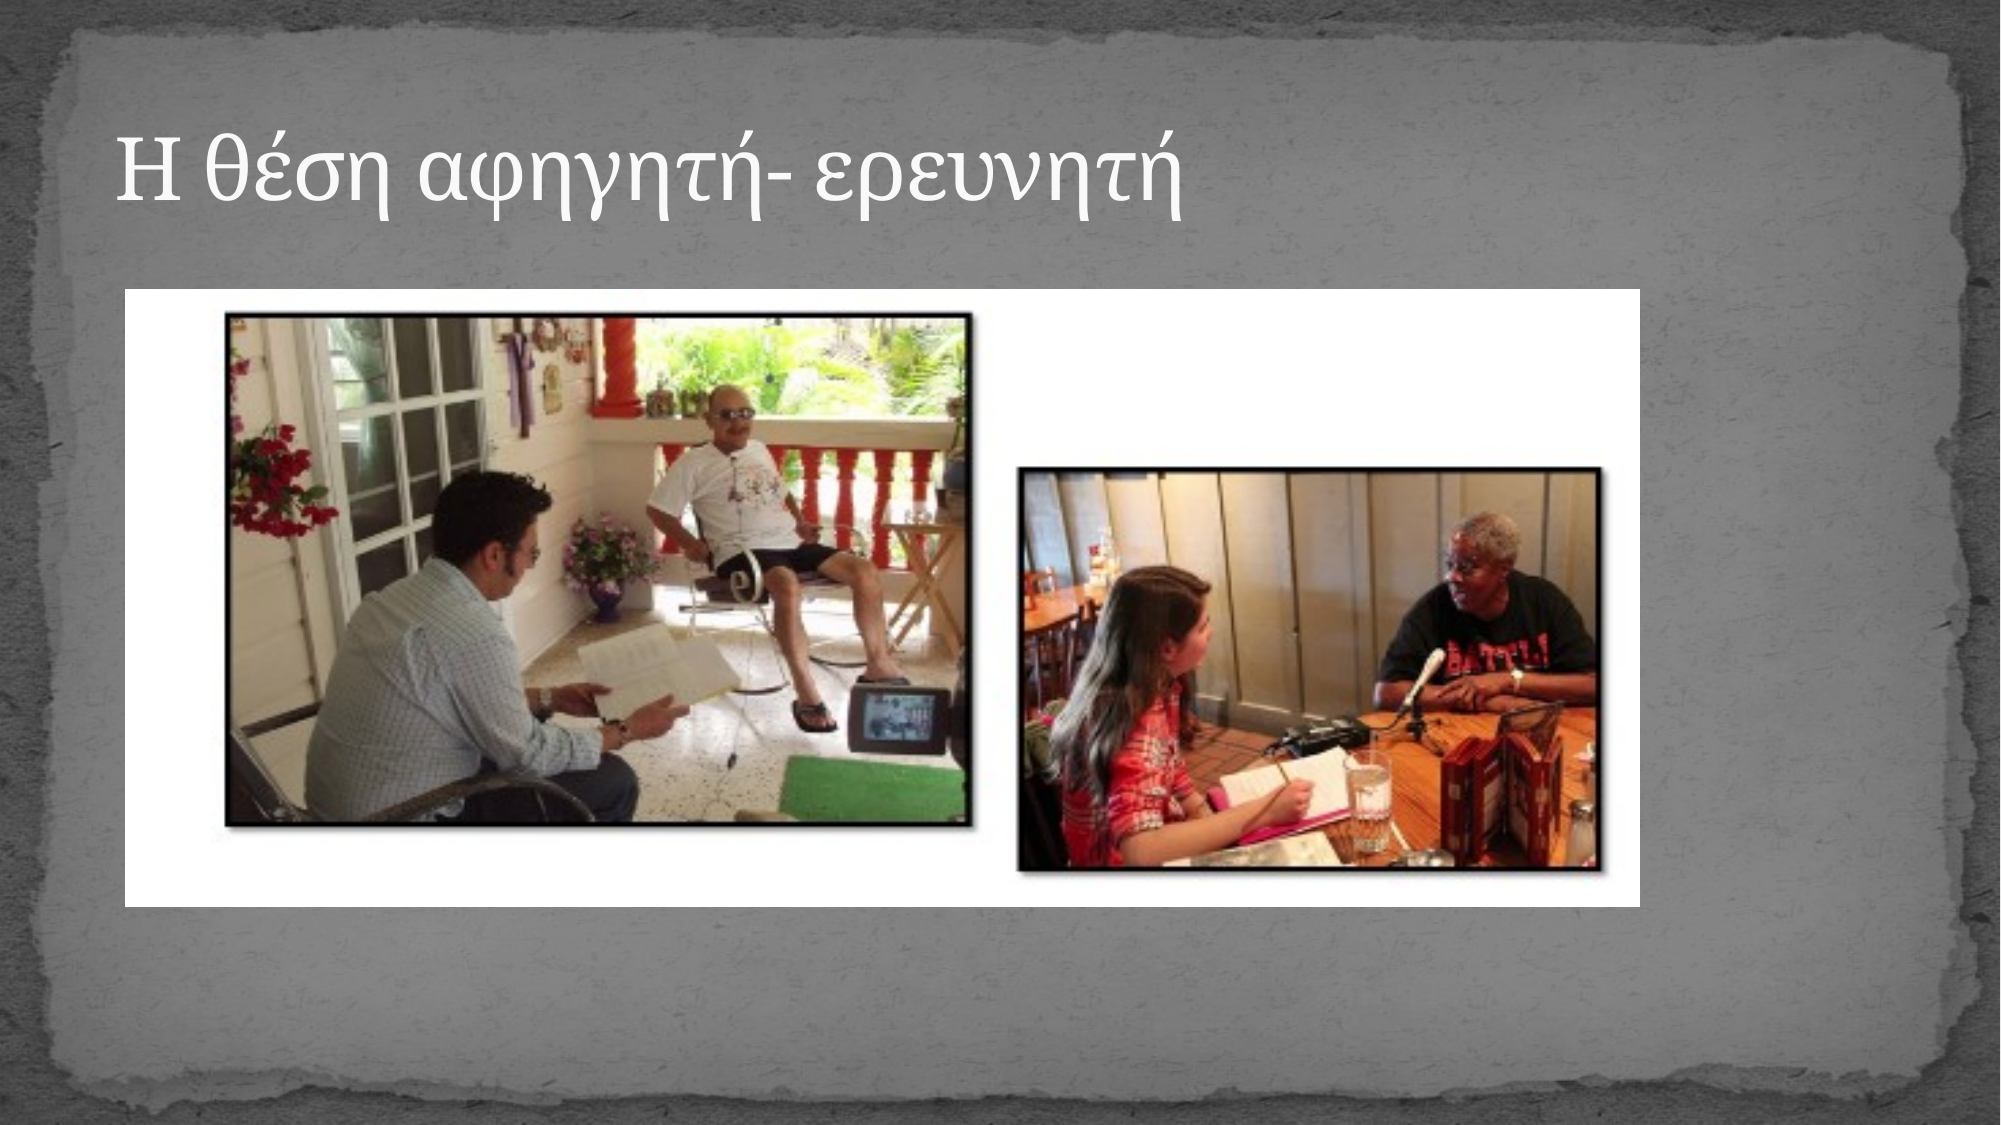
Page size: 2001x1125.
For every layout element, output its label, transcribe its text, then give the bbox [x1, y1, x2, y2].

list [126, 290, 1641, 908]
title Η θέση αφηγητή- ερευνητή [99, 24, 1900, 225]
